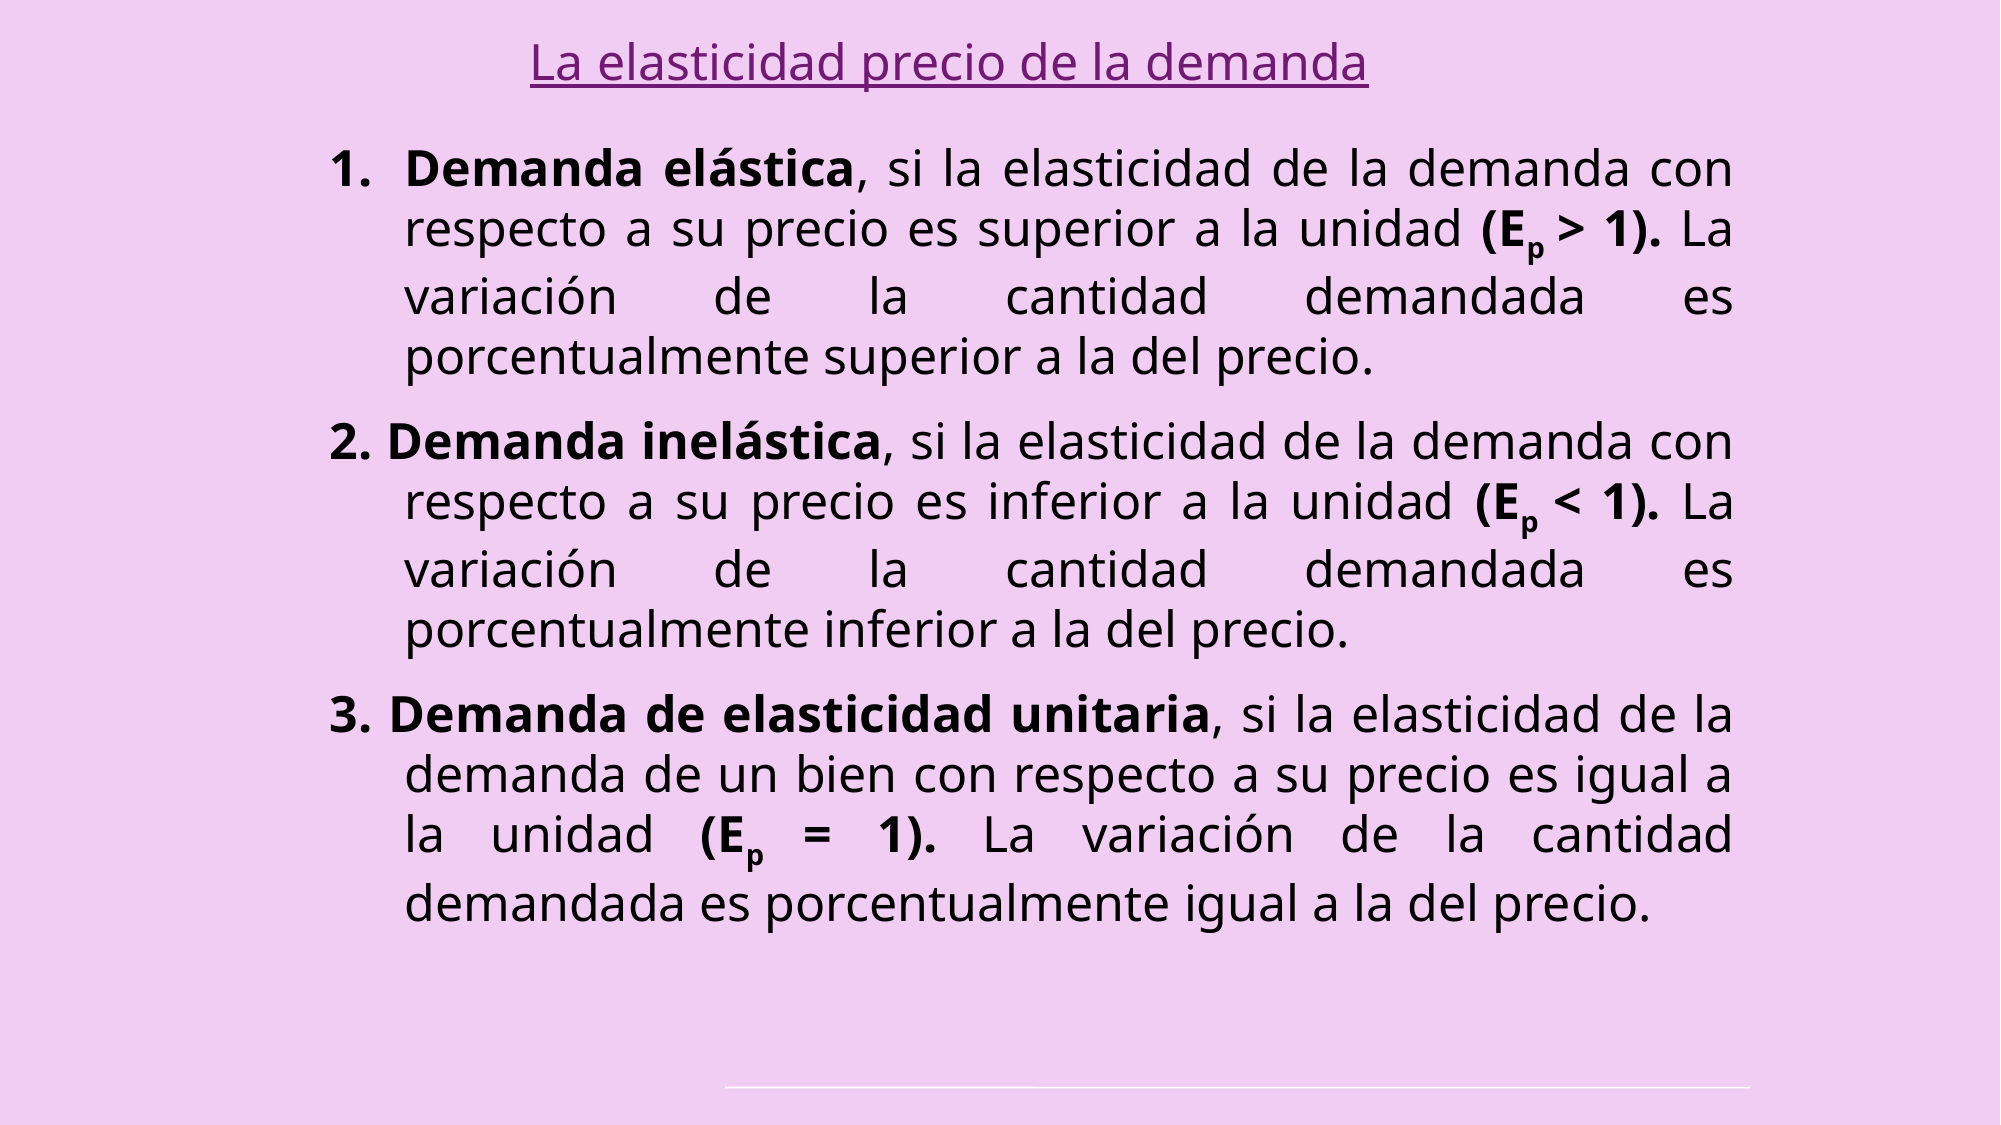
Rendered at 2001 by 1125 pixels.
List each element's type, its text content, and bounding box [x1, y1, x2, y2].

text_box Demanda elástica, si la elasticidad de la demanda con respecto a su precio es superior a la unidad (Ep > 1). La variación de la cantidad demandada es porcentualmente superior a la del precio. 2. Demanda inelástica, si la elasticidad de la demanda con respecto a su precio es inferior a la unidad (Ep < 1). La variación de la cantidad demandada es porcentualmente inferior a la del precio. 3. Demanda de elasticidad unitaria, si la elasticidad de la demanda de un bien con respecto a su precio es igual a la unidad (Ep = 1). La variación de la cantidad demandada es porcentualmente igual a la del precio. [314, 128, 1750, 939]
title La elasticidad precio de la demanda [449, 0, 1450, 128]
